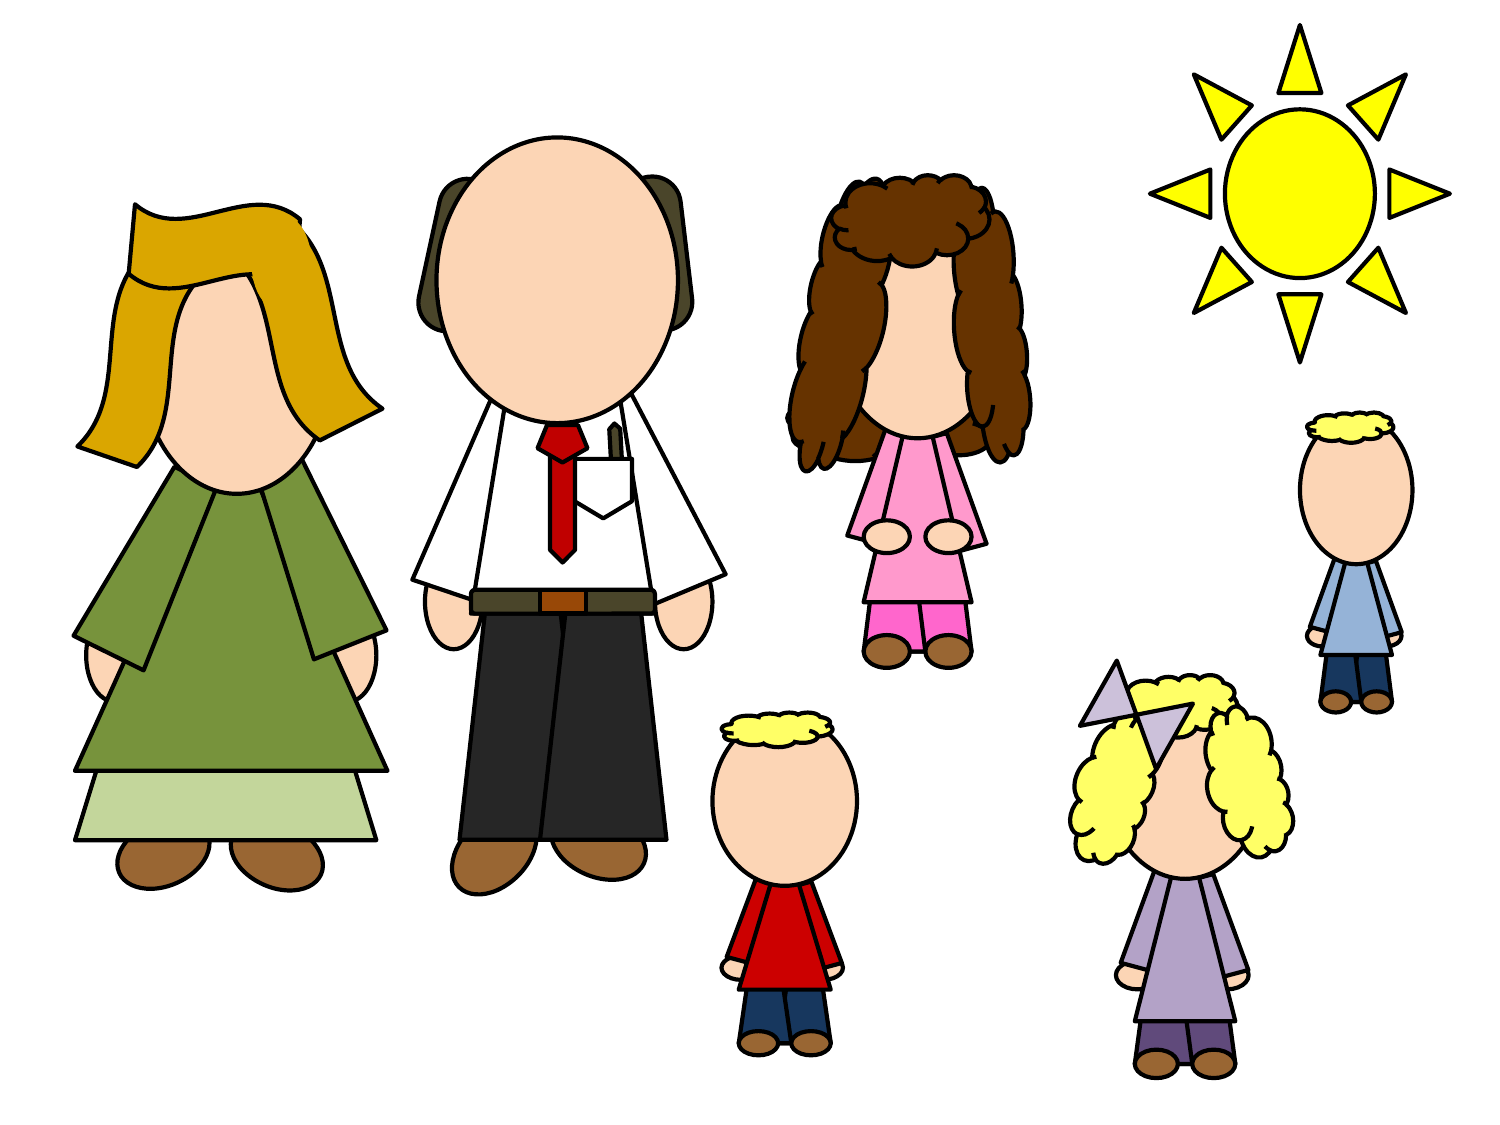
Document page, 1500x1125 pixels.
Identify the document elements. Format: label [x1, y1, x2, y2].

text_box [1276, 292, 1324, 365]
text_box [1345, 72, 1408, 142]
text_box [1345, 245, 1408, 315]
text_box [1191, 72, 1254, 142]
text_box [712, 712, 858, 1056]
text_box [1191, 245, 1254, 315]
text_box [787, 174, 1026, 669]
text_box [1387, 167, 1453, 220]
text_box [74, 199, 388, 888]
text_box [1299, 412, 1413, 713]
text_box [1147, 167, 1213, 220]
text_box [1276, 22, 1324, 96]
text_box [1074, 674, 1287, 1079]
text_box [424, 137, 713, 886]
text_box [1222, 107, 1378, 281]
